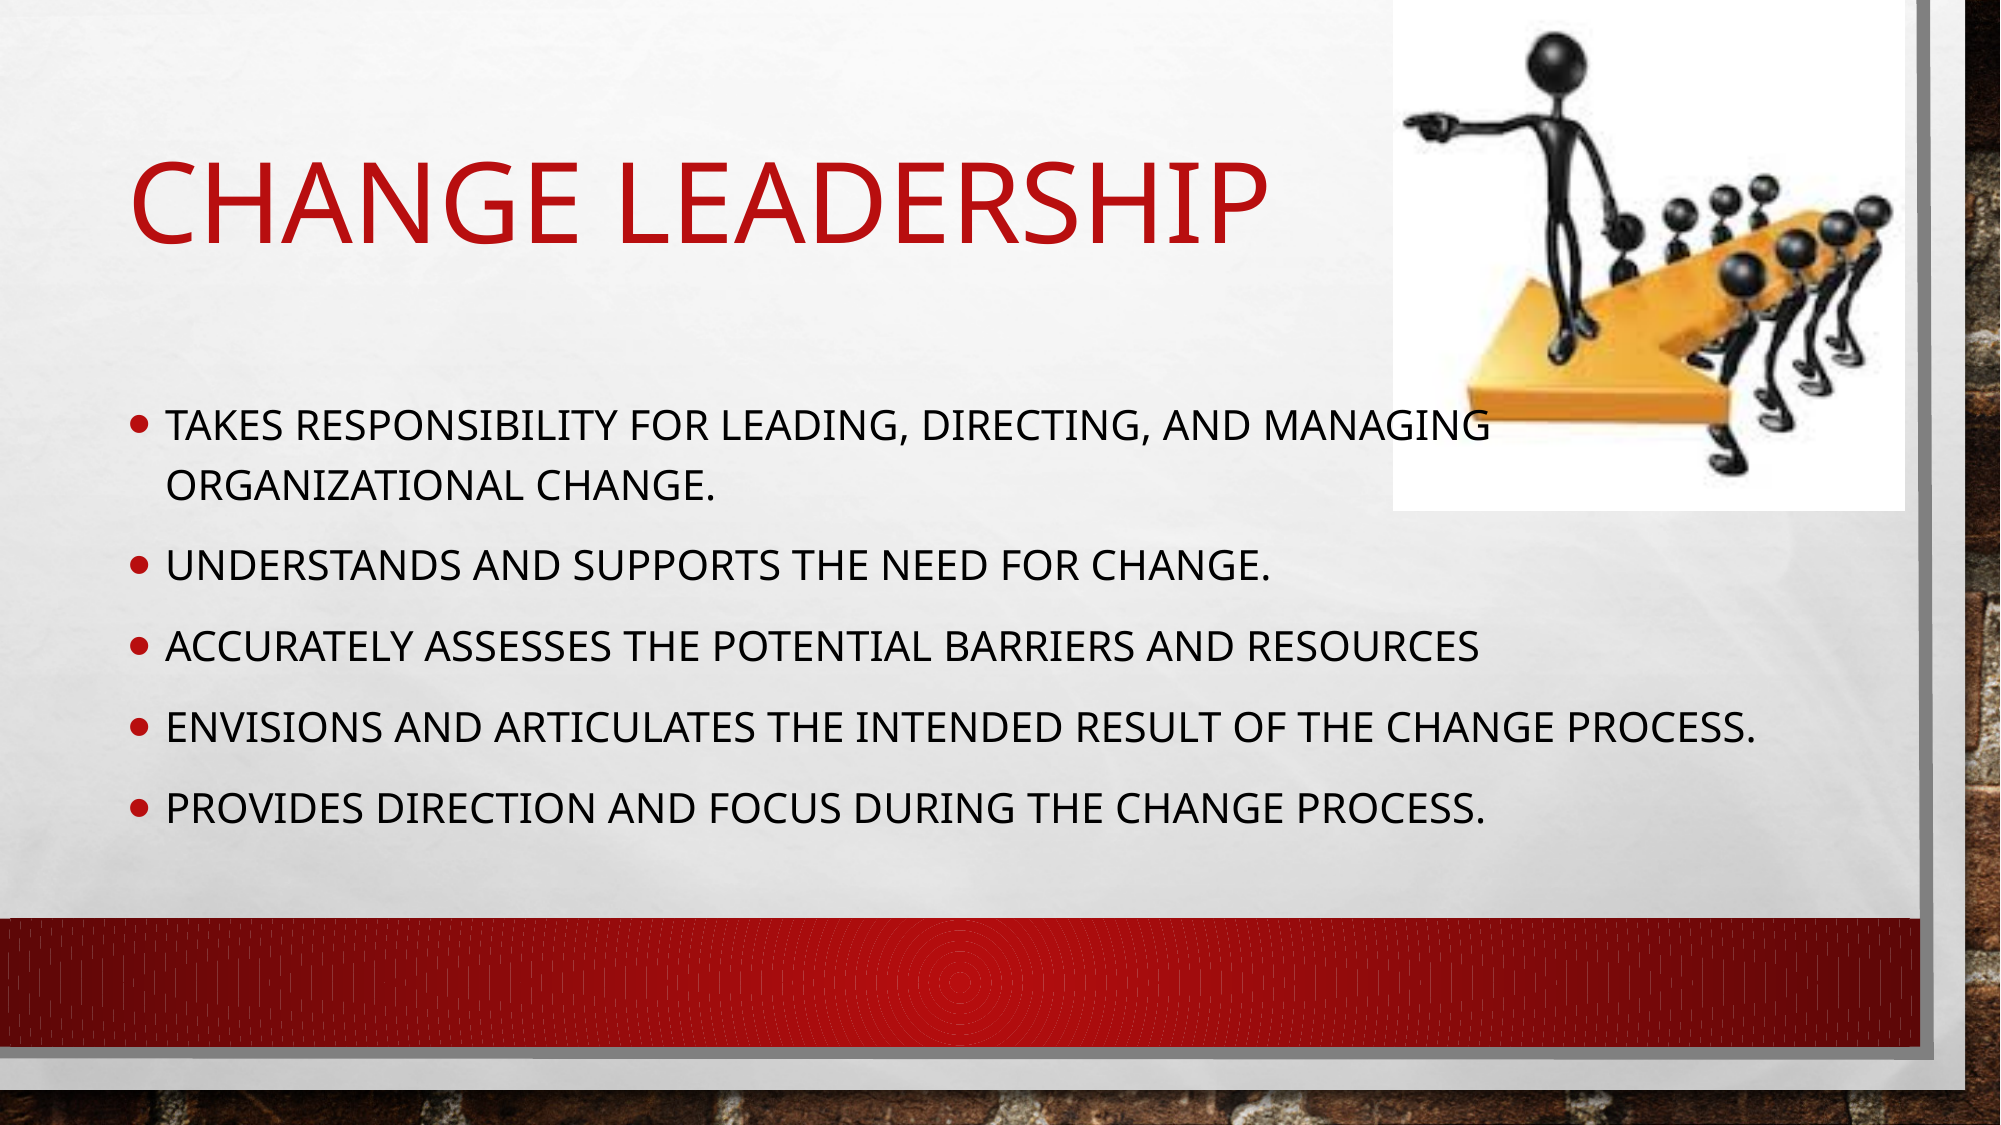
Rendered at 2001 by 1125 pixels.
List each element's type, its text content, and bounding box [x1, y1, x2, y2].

picture [1393, 0, 1905, 511]
picture [0, 0, 2000, 1125]
list Takes responsibility for leading, directing, and managing organizational change. Understands and supports the need for change. Accurately assesses the potential barriers and resources Envisions and articulates the intended result of the change process. Provides direction and focus during the change process. [112, 338, 1818, 882]
title Change leadership [112, 112, 1393, 302]
